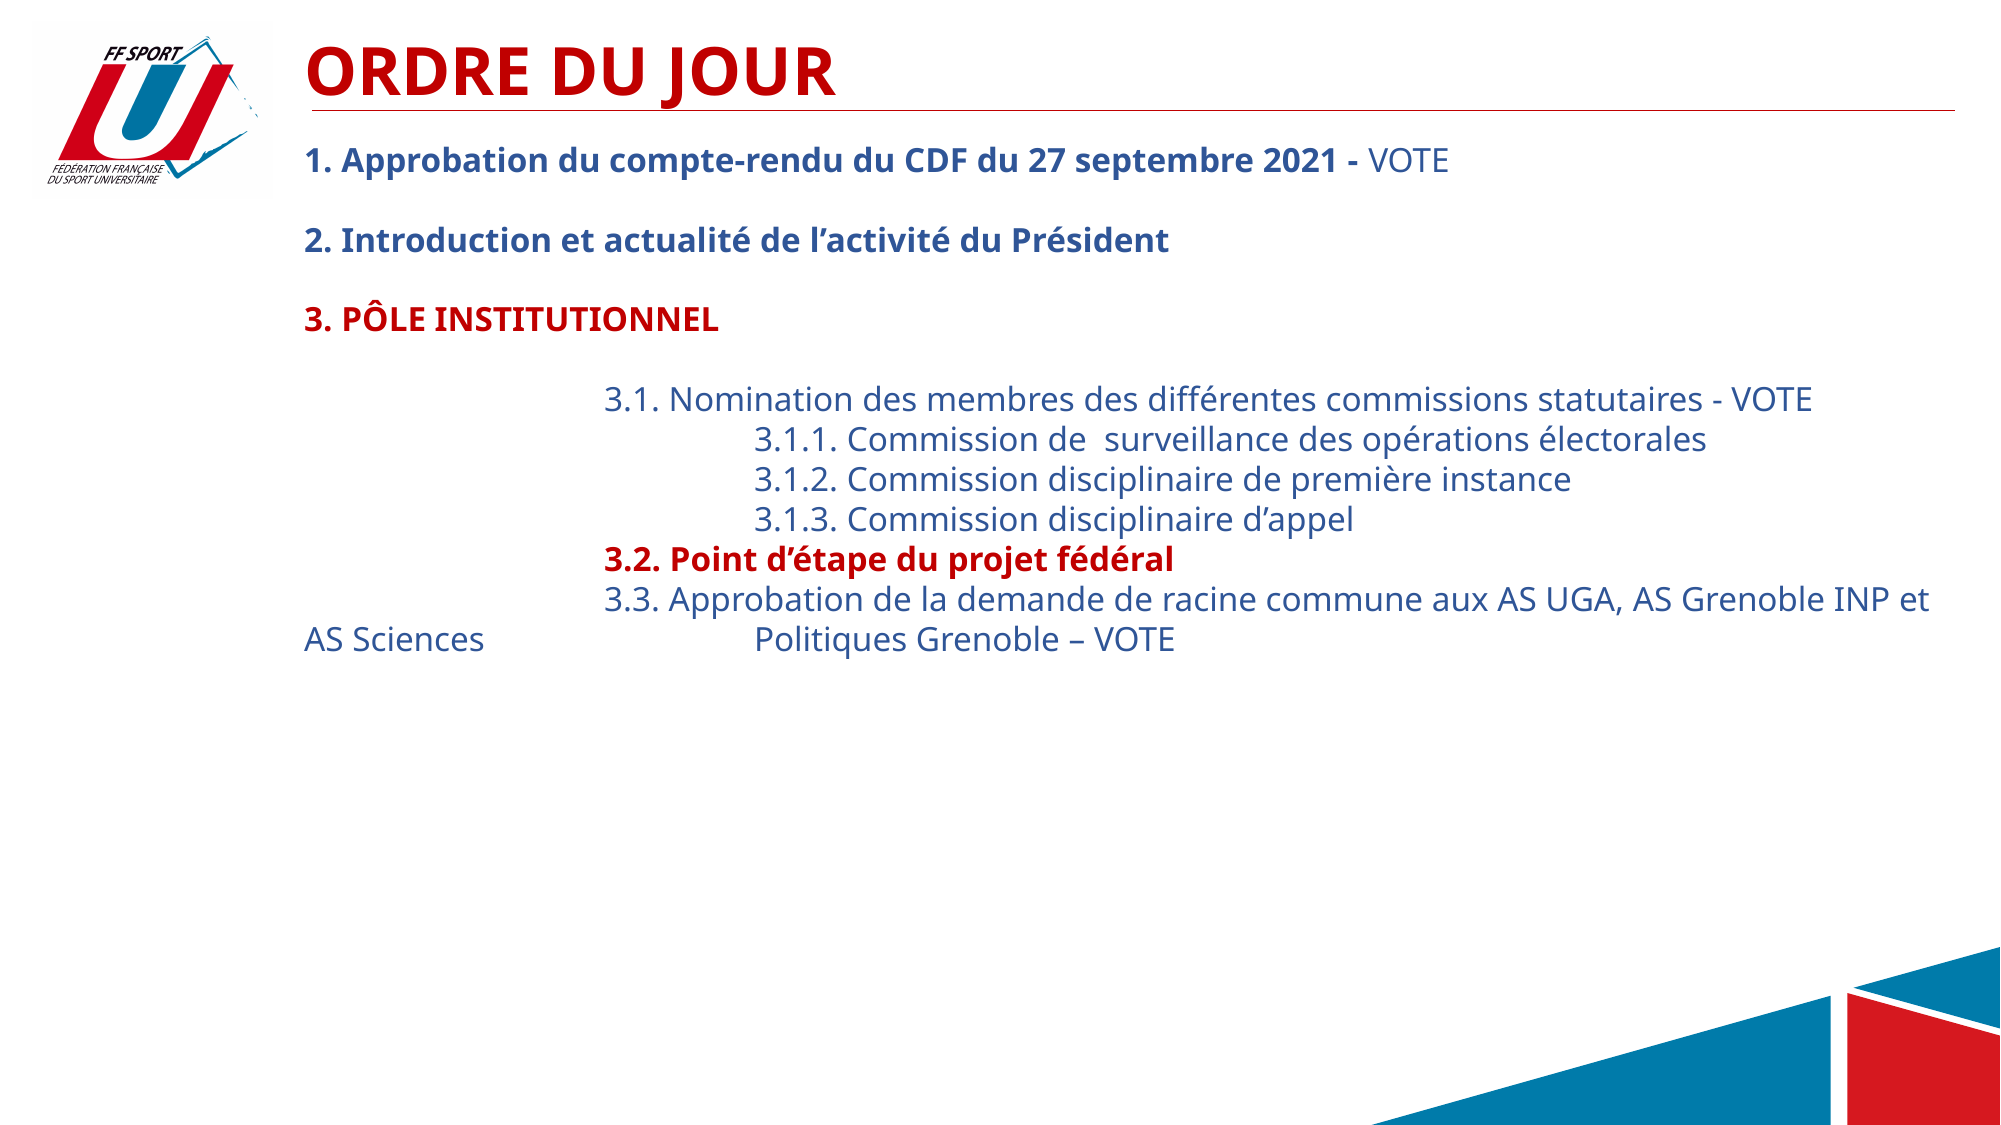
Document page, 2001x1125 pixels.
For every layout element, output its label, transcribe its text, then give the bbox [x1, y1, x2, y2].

text_box 1. Approbation du compte-rendu du CDF du 27 septembre 2021 - VOTE 2. Introduction et actualité de l’activité du Président 3. PÔLE INSTITUTIONNEL 3.1. Nomination des membres des différentes commissions statutaires - VOTE 3.1.1. Commission de surveillance des opérations électorales 3.1.2. Commission disciplinaire de première instance 3.1.3. Commission disciplinaire d’appel 3.2. Point d’étape du projet fédéral 3.3. Approbation de la demande de racine commune aux AS UGA, AS Grenoble INP et AS Sciences Politiques Grenoble – VOTE [289, 131, 1979, 706]
text_box ORDRE DU JOUR [289, 21, 1174, 117]
text_box [1371, 995, 1831, 1125]
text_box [1847, 946, 2000, 1125]
picture [32, 21, 273, 199]
